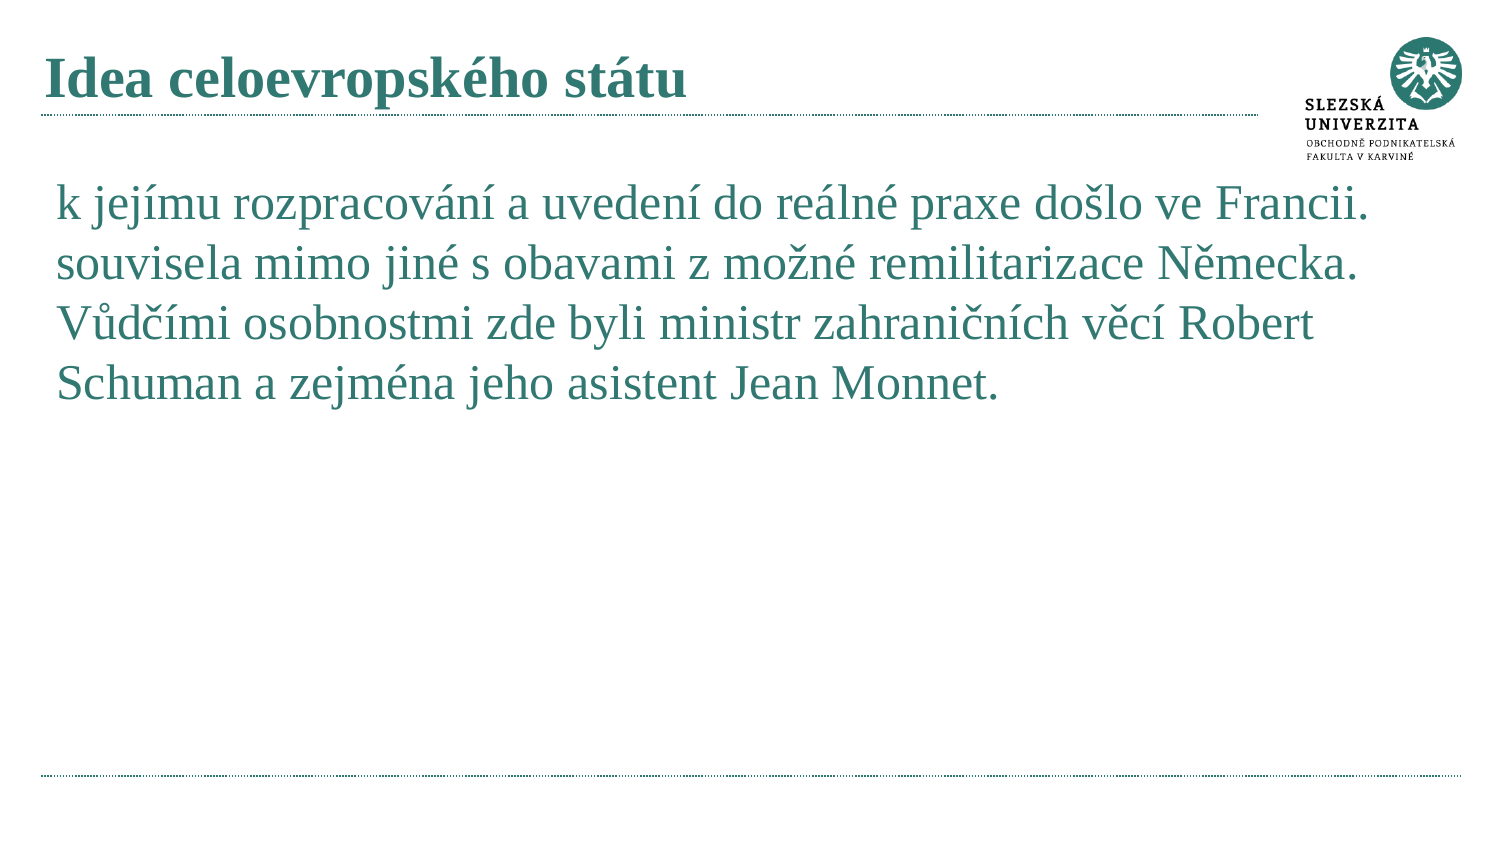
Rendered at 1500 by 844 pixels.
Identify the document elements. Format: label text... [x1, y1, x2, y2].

title Idea celoevropského státu [29, 32, 1282, 116]
picture [1305, 37, 1462, 160]
list k jejímu rozpracování a uvedení do reálné praxe došlo ve Francii. souvisela mimo jiné s obavami z možné remilitarizace Německa. Vůdčími osobnostmi zde byli ministr zahraničních věcí Robert Schuman a zejména jeho asistent Jean Monnet. [41, 161, 1400, 765]
